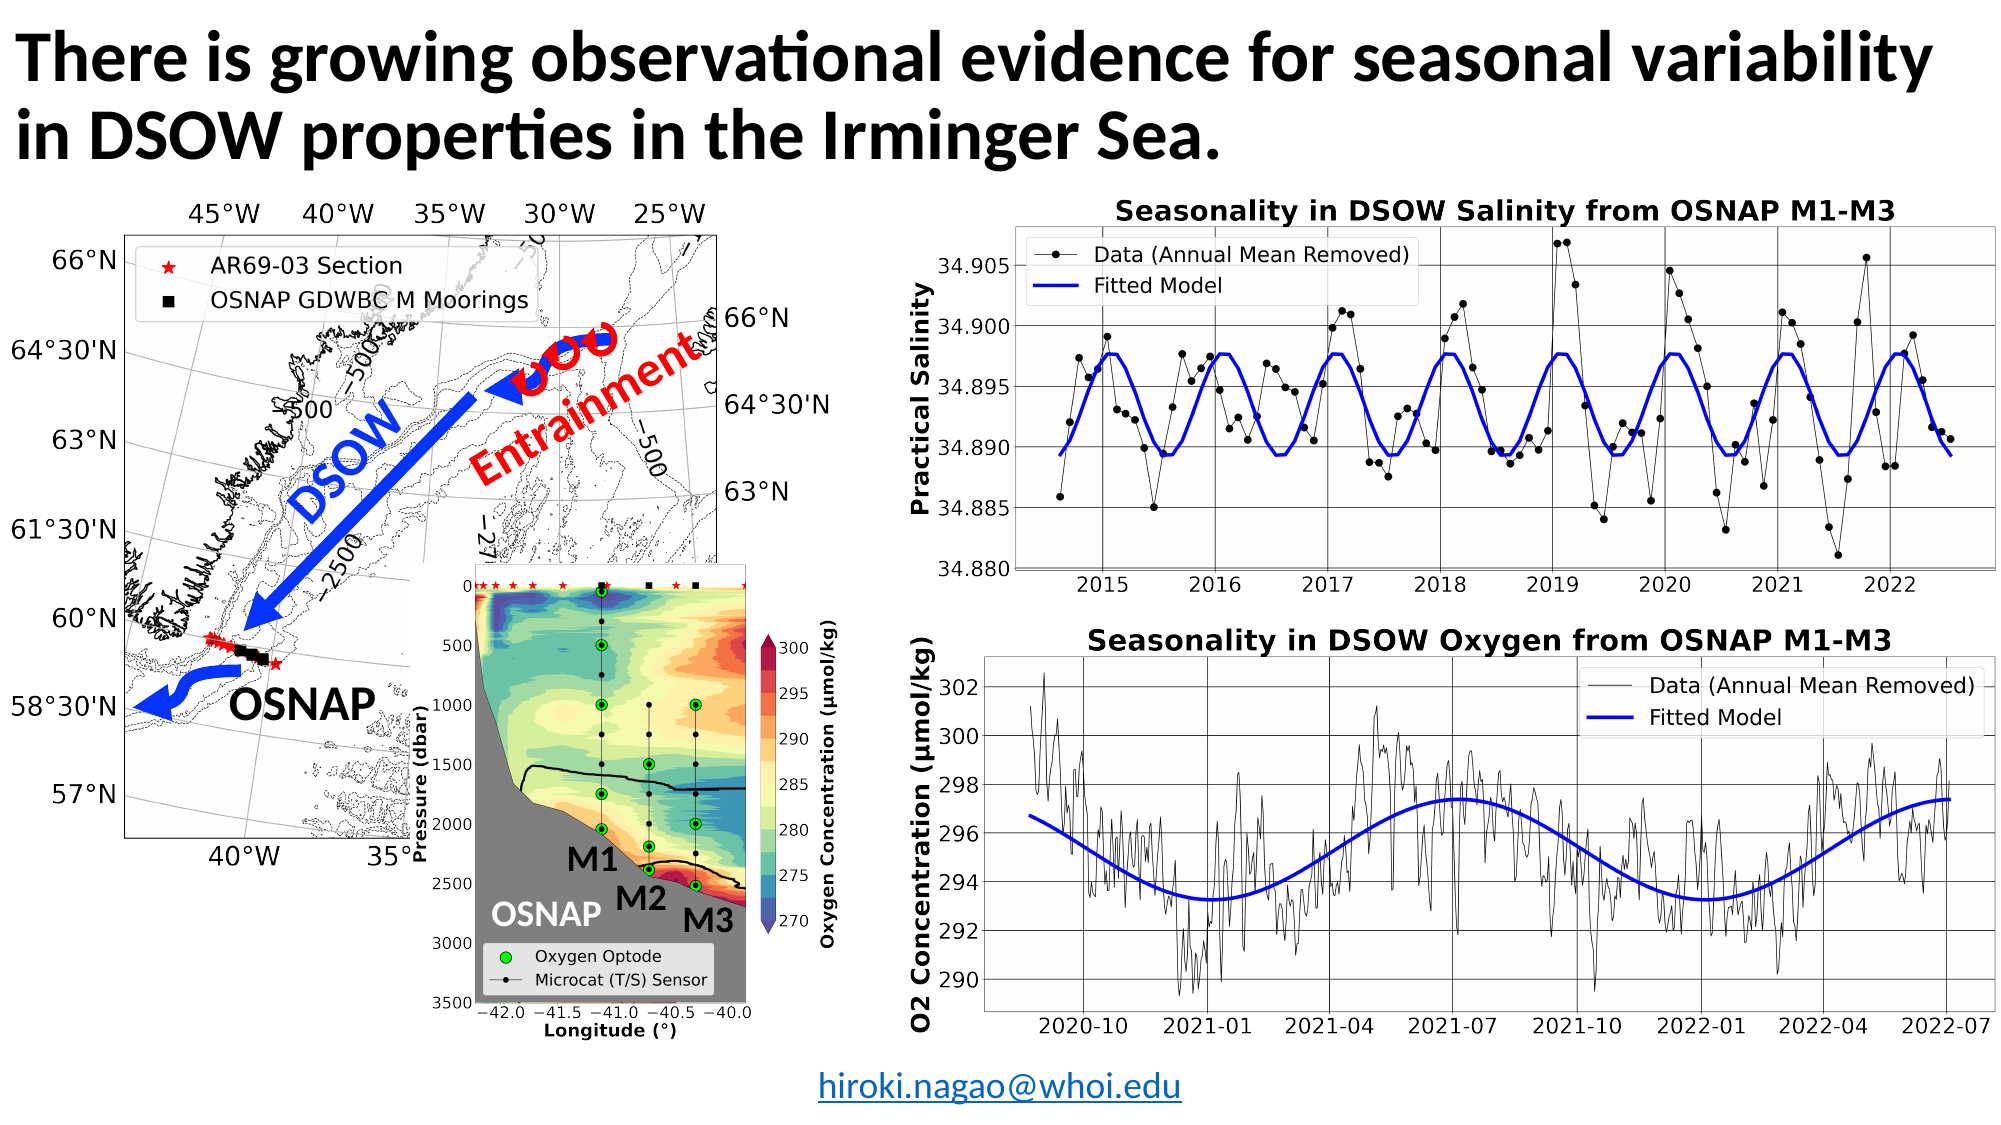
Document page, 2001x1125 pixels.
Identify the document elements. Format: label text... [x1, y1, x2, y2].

picture [905, 194, 2000, 601]
picture [905, 623, 2000, 1043]
picture [0, 193, 840, 1044]
title There is growing observational evidence for seasonal variability in DSOW properties in the Irminger Sea. [0, 0, 2000, 194]
text_box hiroki.nagao@whoi.edu [776, 1053, 1224, 1114]
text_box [243, 395, 473, 632]
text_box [483, 339, 615, 391]
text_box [132, 670, 241, 708]
